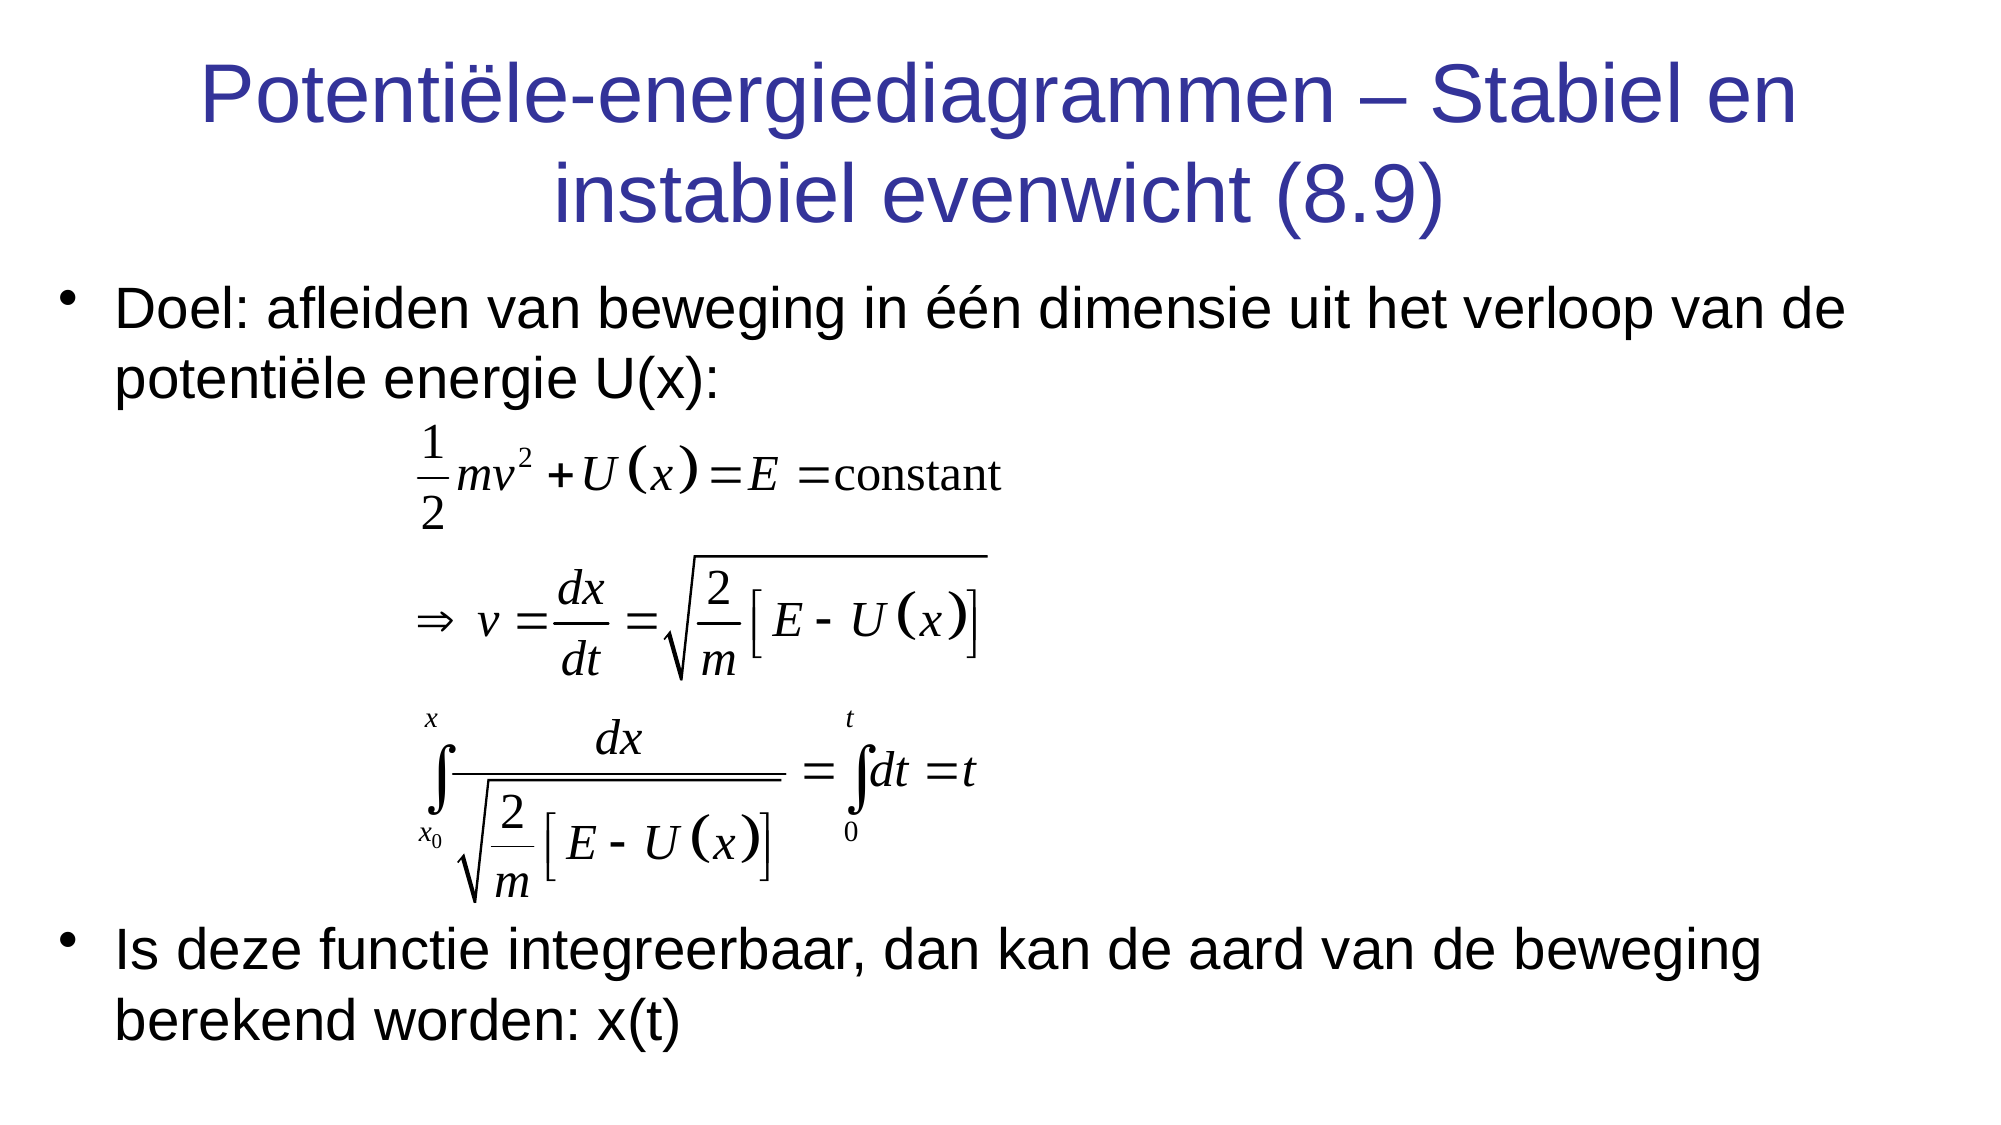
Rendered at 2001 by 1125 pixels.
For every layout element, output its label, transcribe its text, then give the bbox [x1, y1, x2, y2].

title Potentiële-energiediagrammen – Stabiel en instabiel evenwicht (8.9) [99, 45, 1900, 233]
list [409, 408, 1012, 915]
list Doel: afleiden van beweging in één dimensie uit het verloop van de potentiële energie U(x): Is deze functie integreerbaar, dan kan de aard van de beweging berekend worden: x(t) [43, 262, 1957, 1005]
